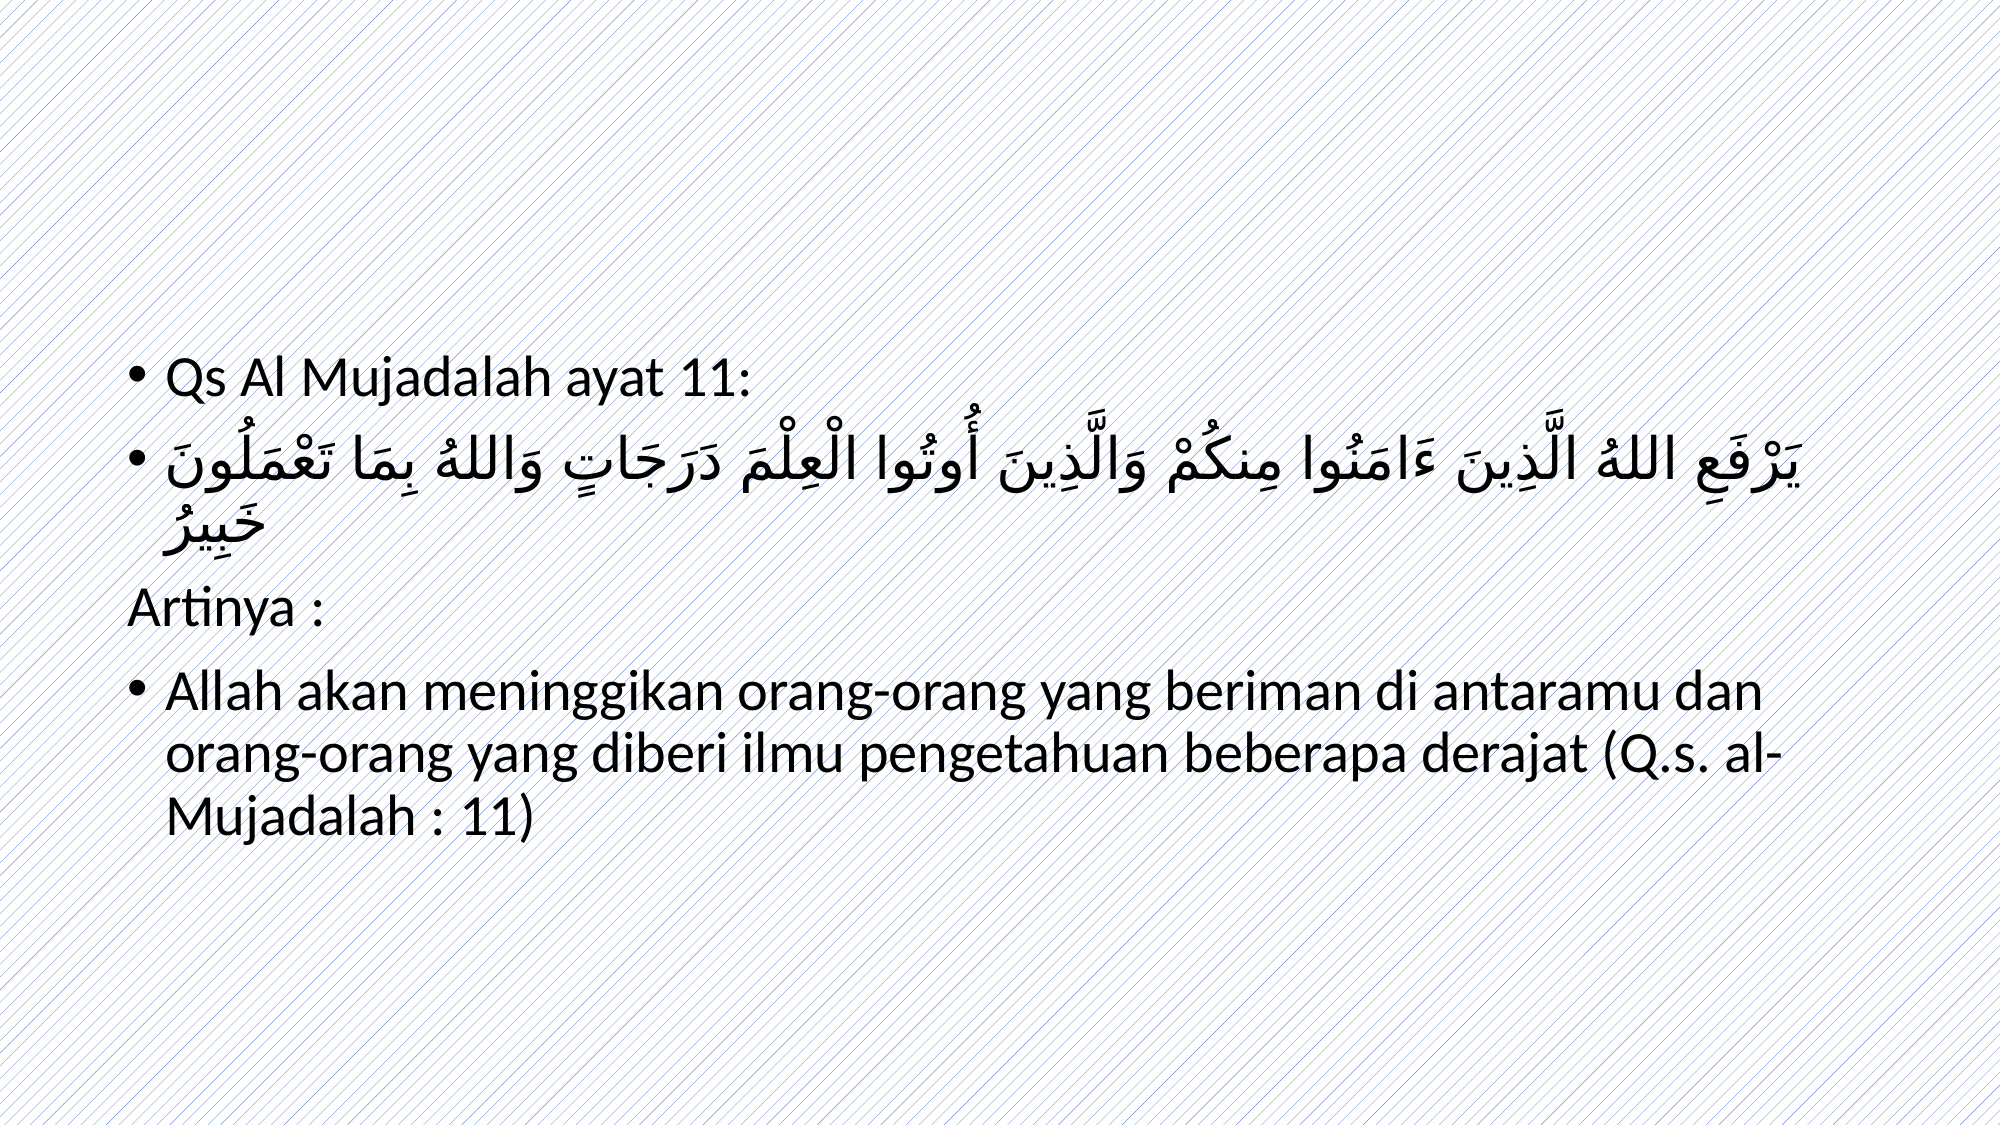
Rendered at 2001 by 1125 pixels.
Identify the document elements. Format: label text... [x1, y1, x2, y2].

list Qs Al Mujadalah ayat 11: يَرْفَعِ اللهُ الَّذِينَ ءَامَنُوا مِنكُمْ وَالَّذِينَ أُوتُوا الْعِلْمَ دَرَجَاتٍ وَاللهُ بِمَا تَعْمَلُونَ خَبِيرُُ Artinya : Allah akan meninggikan orang-orang yang beriman di antaramu dan orang-orang yang diberi ilmu pengetahuan beberapa derajat (Q.s. al-Mujadalah : 11) [112, 338, 1818, 882]
